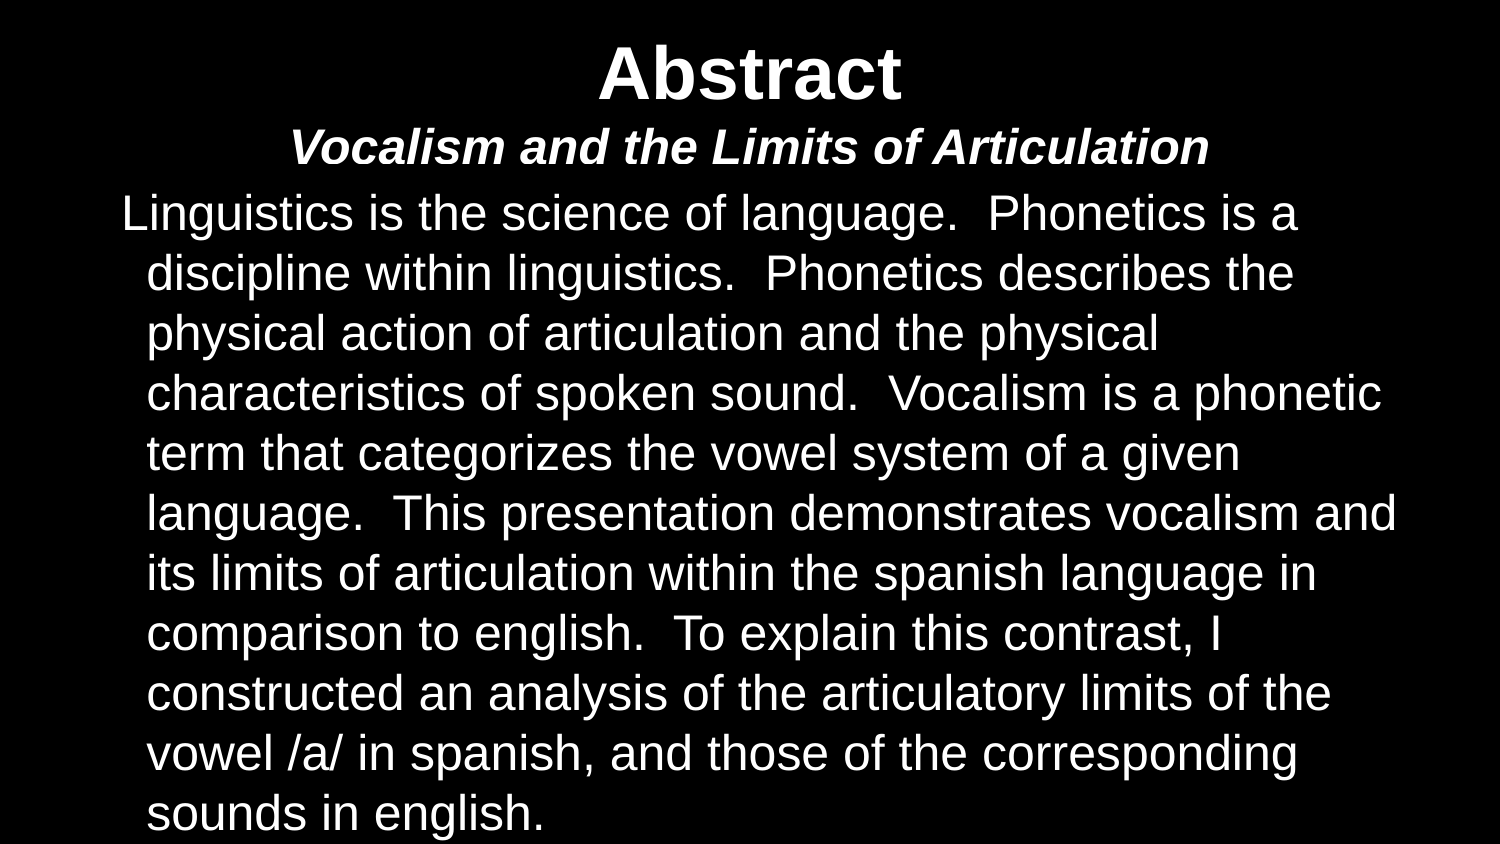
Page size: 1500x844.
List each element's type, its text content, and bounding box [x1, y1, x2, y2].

title Abstract Vocalism and the Limits of Articulation [75, 0, 1425, 165]
list Linguistics is the science of language. Phonetics is a discipline within linguistics. Phonetics describes the physical action of articulation and the physical characteristics of spoken sound. Vocalism is a phonetic term that categorizes the vowel system of a given language. This presentation demonstrates vocalism and its limits of articulation within the spanish language in comparison to english. To explain this contrast, I constructed an analysis of the articulatory limits of the vowel /a/ in spanish, and those of the corresponding sounds in english. [75, 165, 1425, 829]
